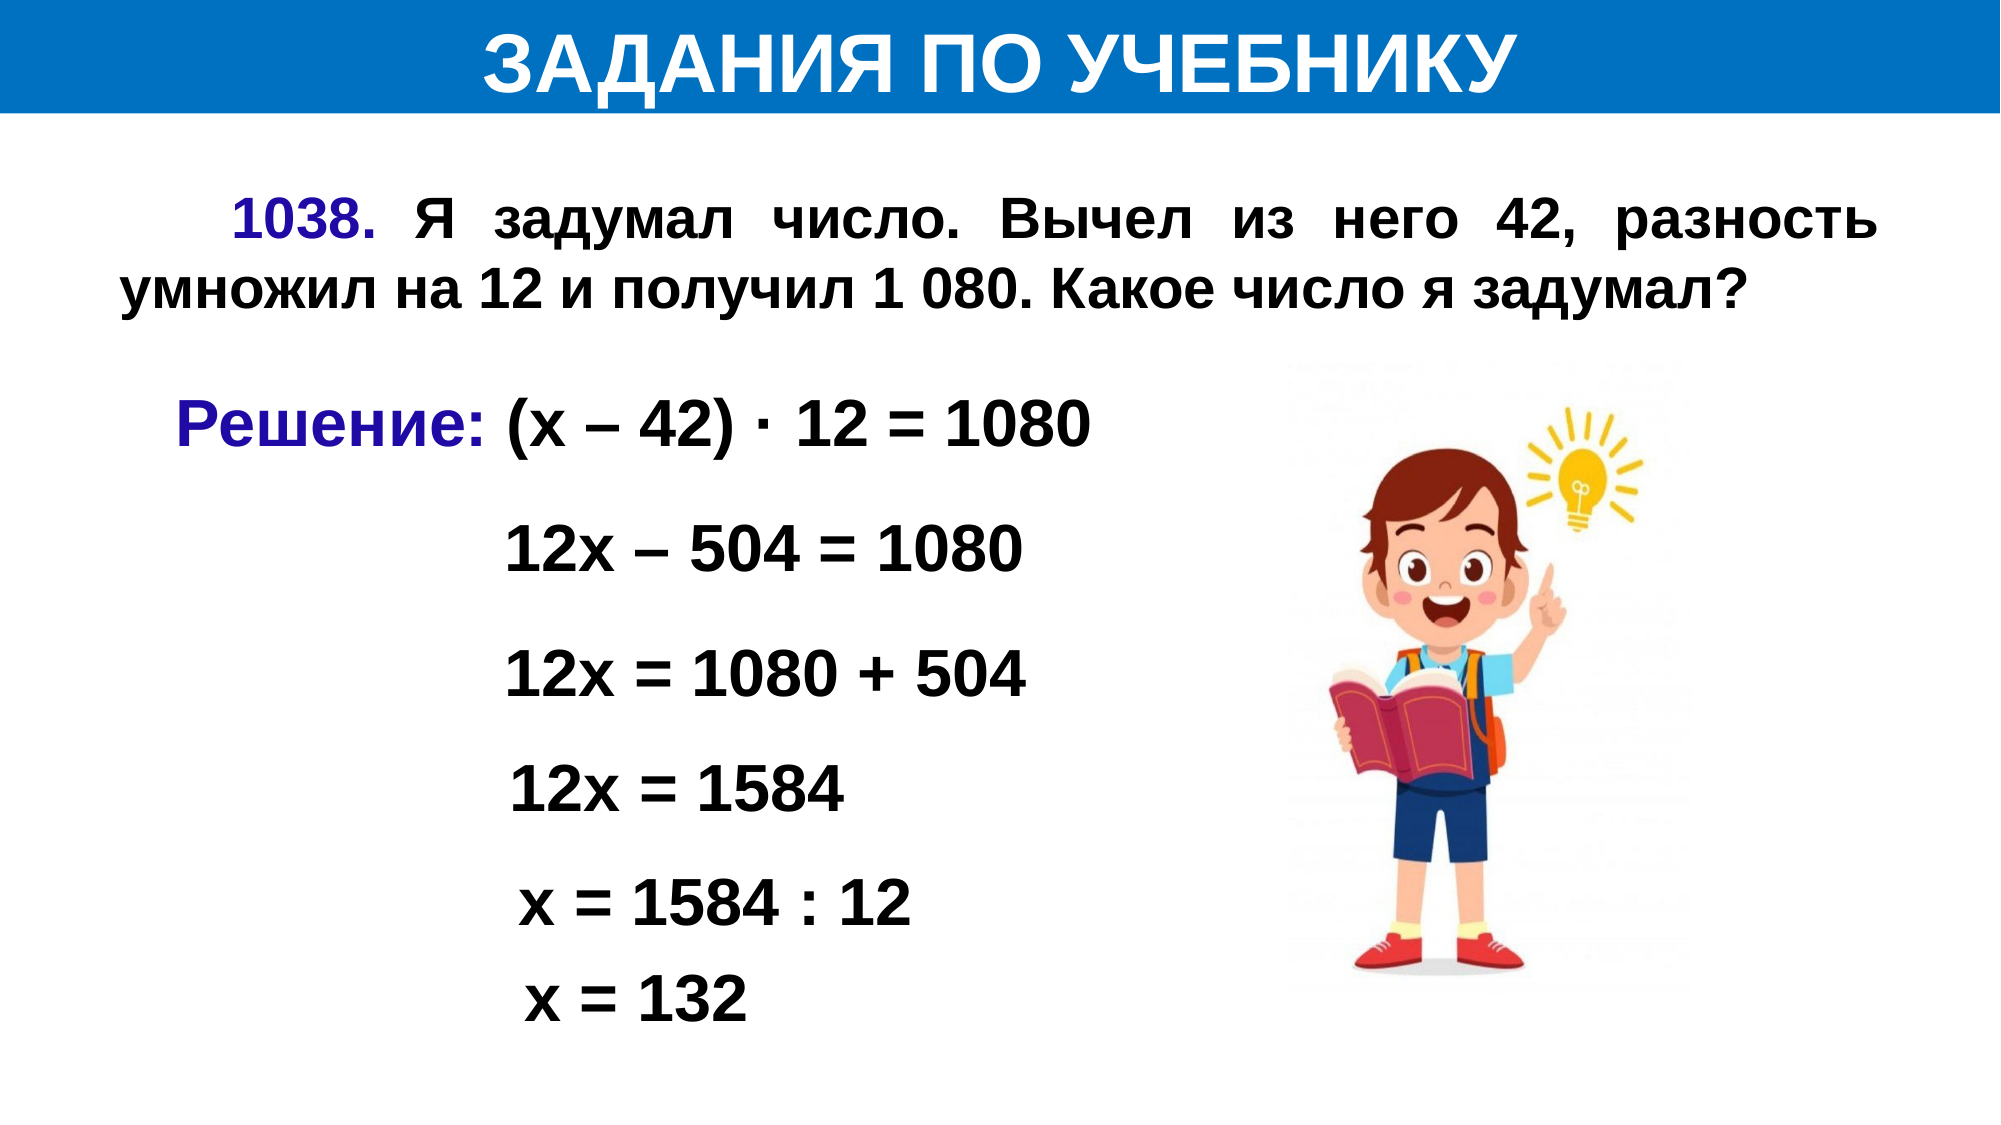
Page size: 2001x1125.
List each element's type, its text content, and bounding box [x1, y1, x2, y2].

text_box х = 1584 : 12 [504, 851, 929, 947]
picture [1287, 362, 1692, 996]
text_box 1038. Я задумал число. Вычел из него 42, разность умножил на 12 и получил 1 080. Какое число я задумал? [105, 173, 1895, 328]
text_box х = 132 [509, 947, 764, 1043]
text_box Решение: (х – 42) · 12 = 1080 [105, 372, 1139, 468]
text_box ЗАДАНИЯ ПО УЧЕБНИКУ [0, 2, 2000, 117]
text_box 12х = 1080 + 504 [489, 622, 1061, 718]
text_box 12х = 1584 [495, 737, 860, 832]
text_box 12х – 504 = 1080 [489, 496, 1040, 592]
